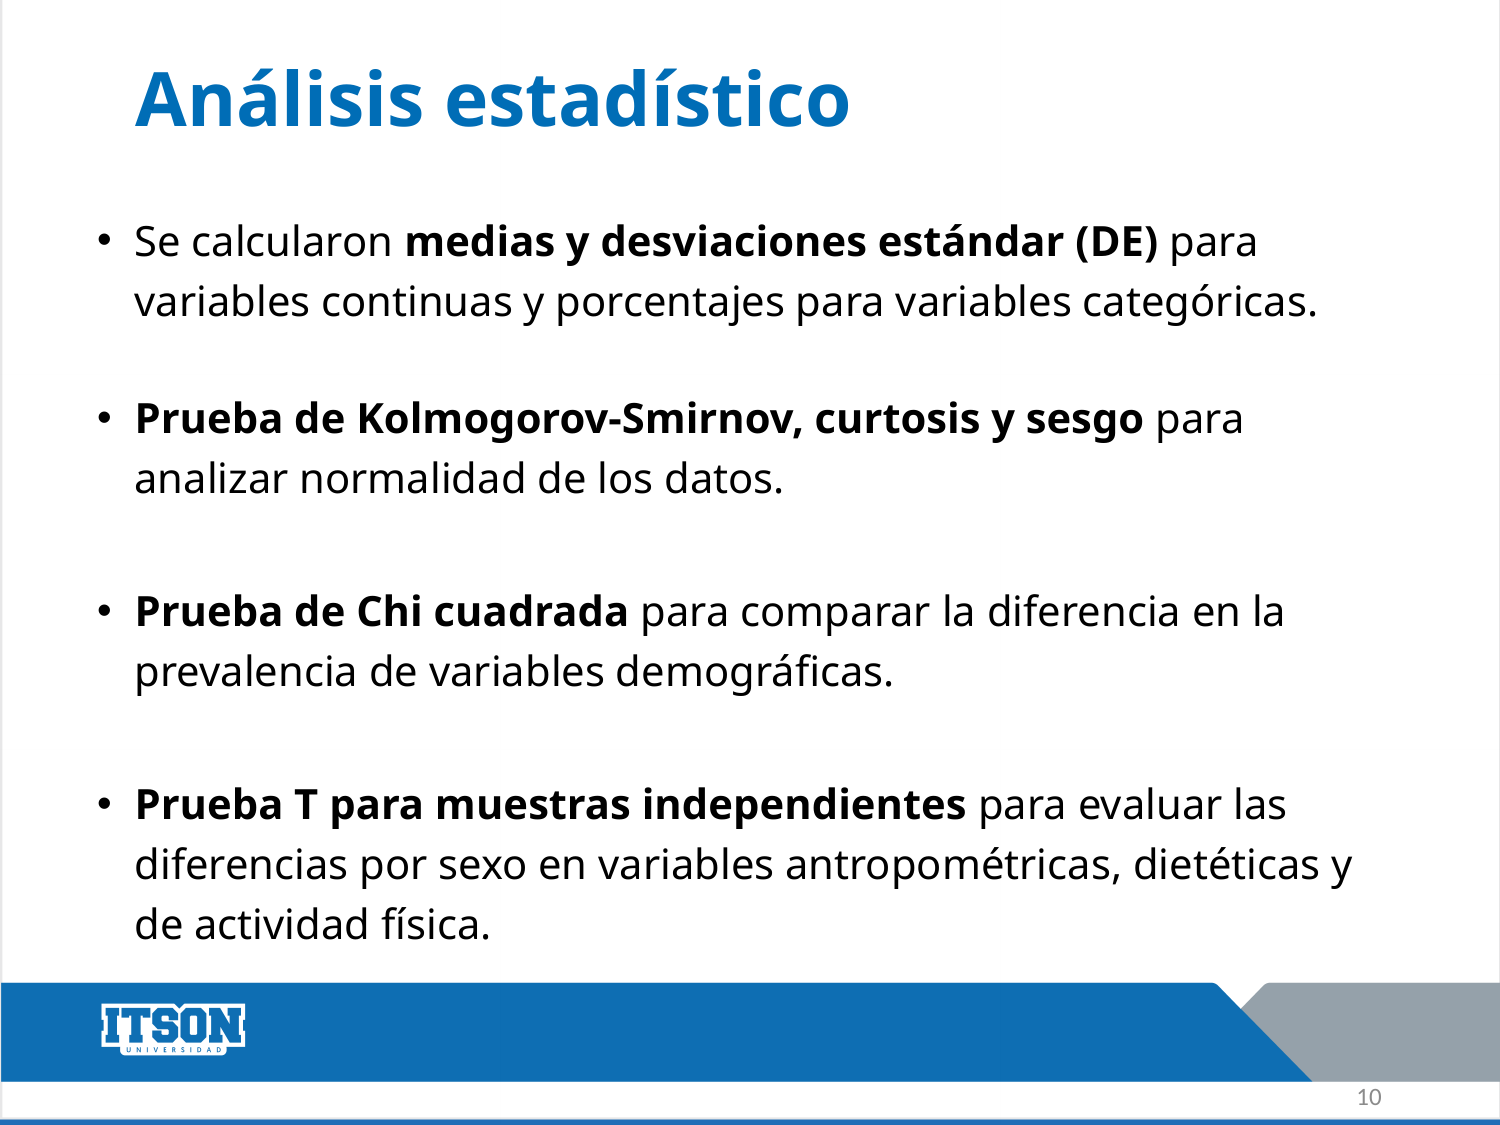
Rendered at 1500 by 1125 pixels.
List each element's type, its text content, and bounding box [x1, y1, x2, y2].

text_box Análisis estadístico [120, 77, 1115, 127]
slide_number 10 [1059, 1065, 1397, 1125]
picture [0, 0, 1500, 1125]
list Se calcularon medias y desviaciones estándar (DE) para variables continuas y porcentajes para variables categóricas. Prueba de Kolmogorov-Smirnov, curtosis y sesgo para analizar normalidad de los datos. Prueba de Chi cuadrada para comparar la diferencia en la prevalencia de variables demográficas. Prueba T para muestras independientes para evaluar las diferencias por sexo en variables antropométricas, dietéticas y de actividad física. [82, 196, 1397, 879]
